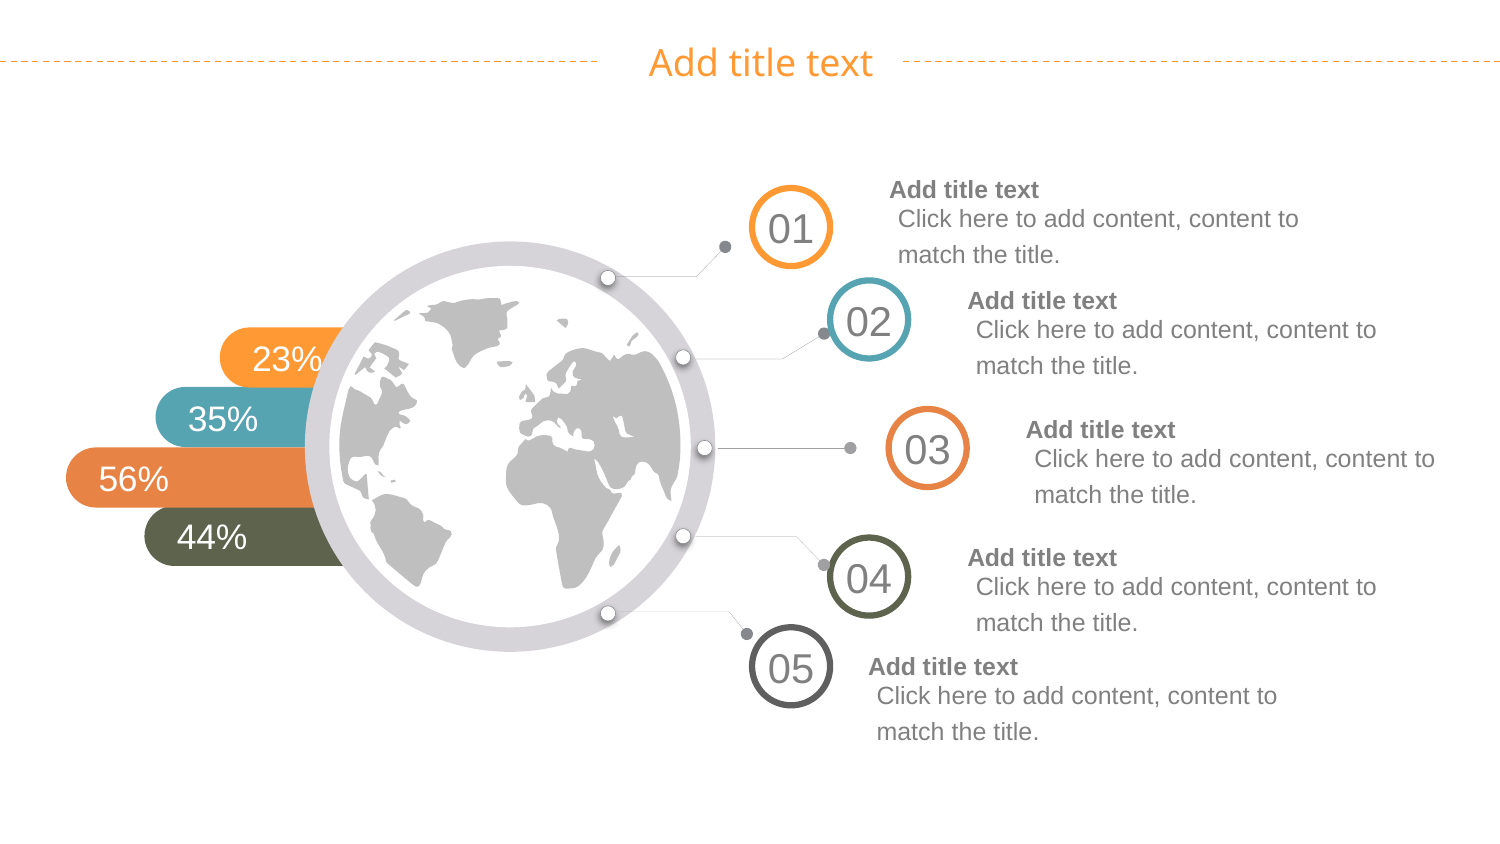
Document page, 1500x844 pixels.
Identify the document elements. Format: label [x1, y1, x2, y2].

text_box [600, 173, 1464, 730]
text_box [304, 241, 595, 653]
text_box [65, 327, 299, 567]
